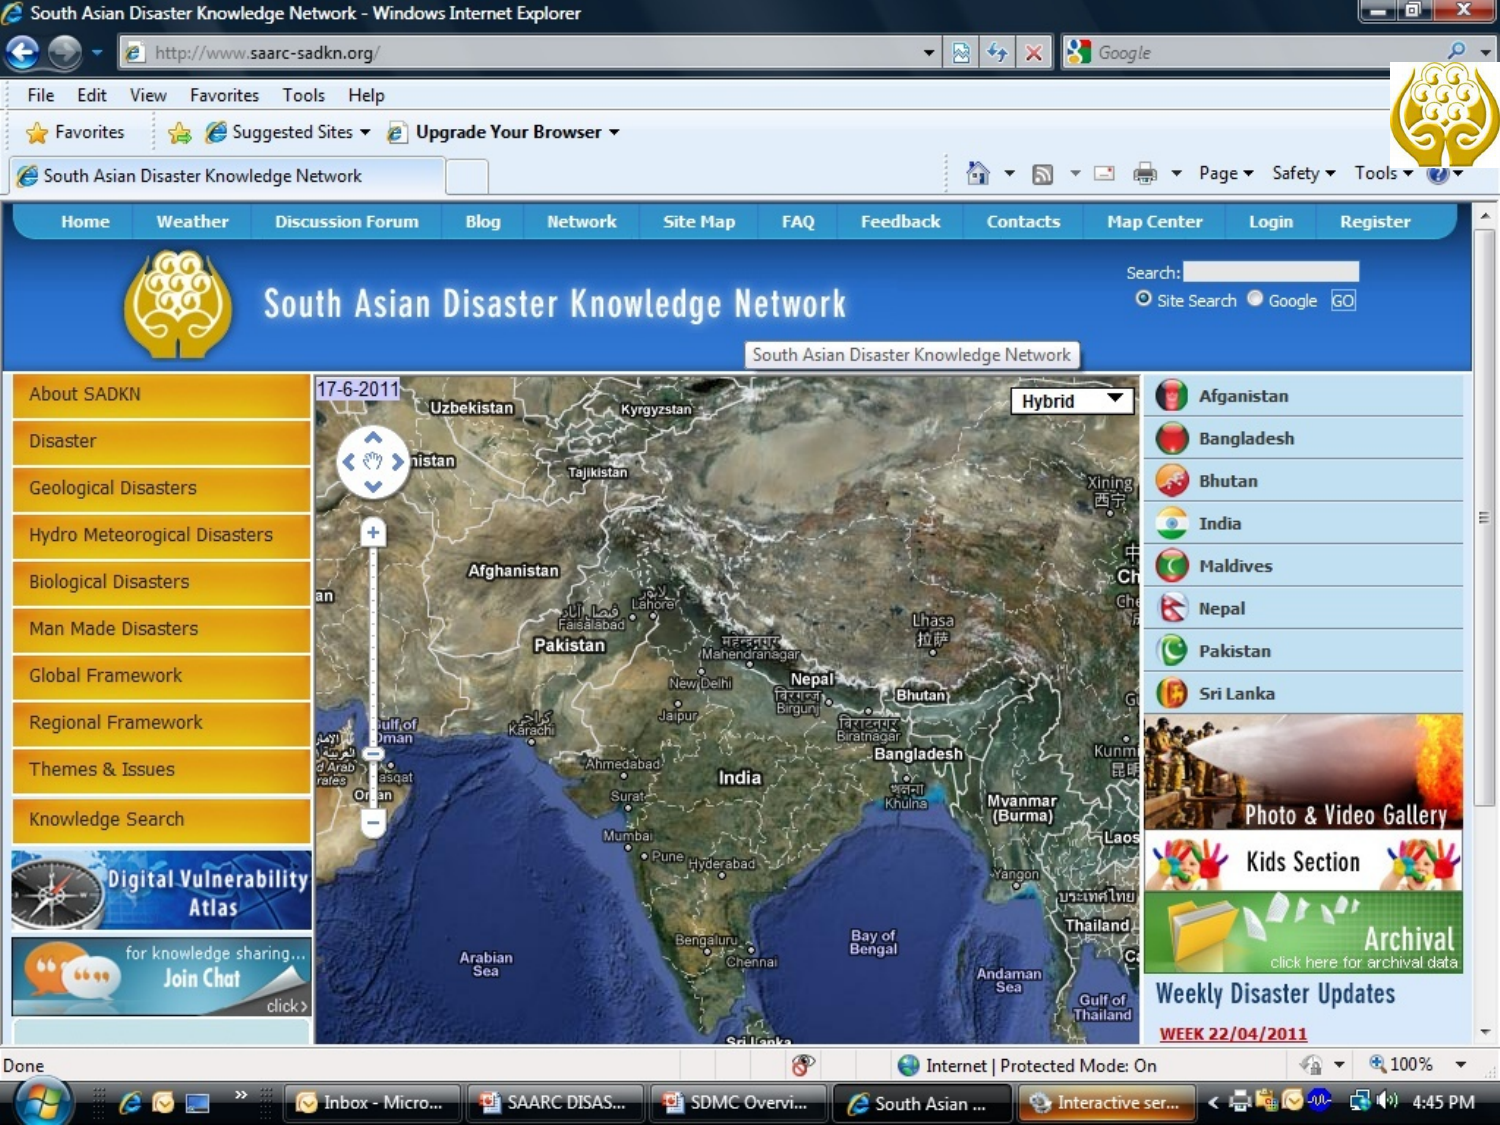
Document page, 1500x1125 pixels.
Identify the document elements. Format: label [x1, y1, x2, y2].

picture [1390, 62, 1500, 168]
list [0, 0, 1500, 1125]
